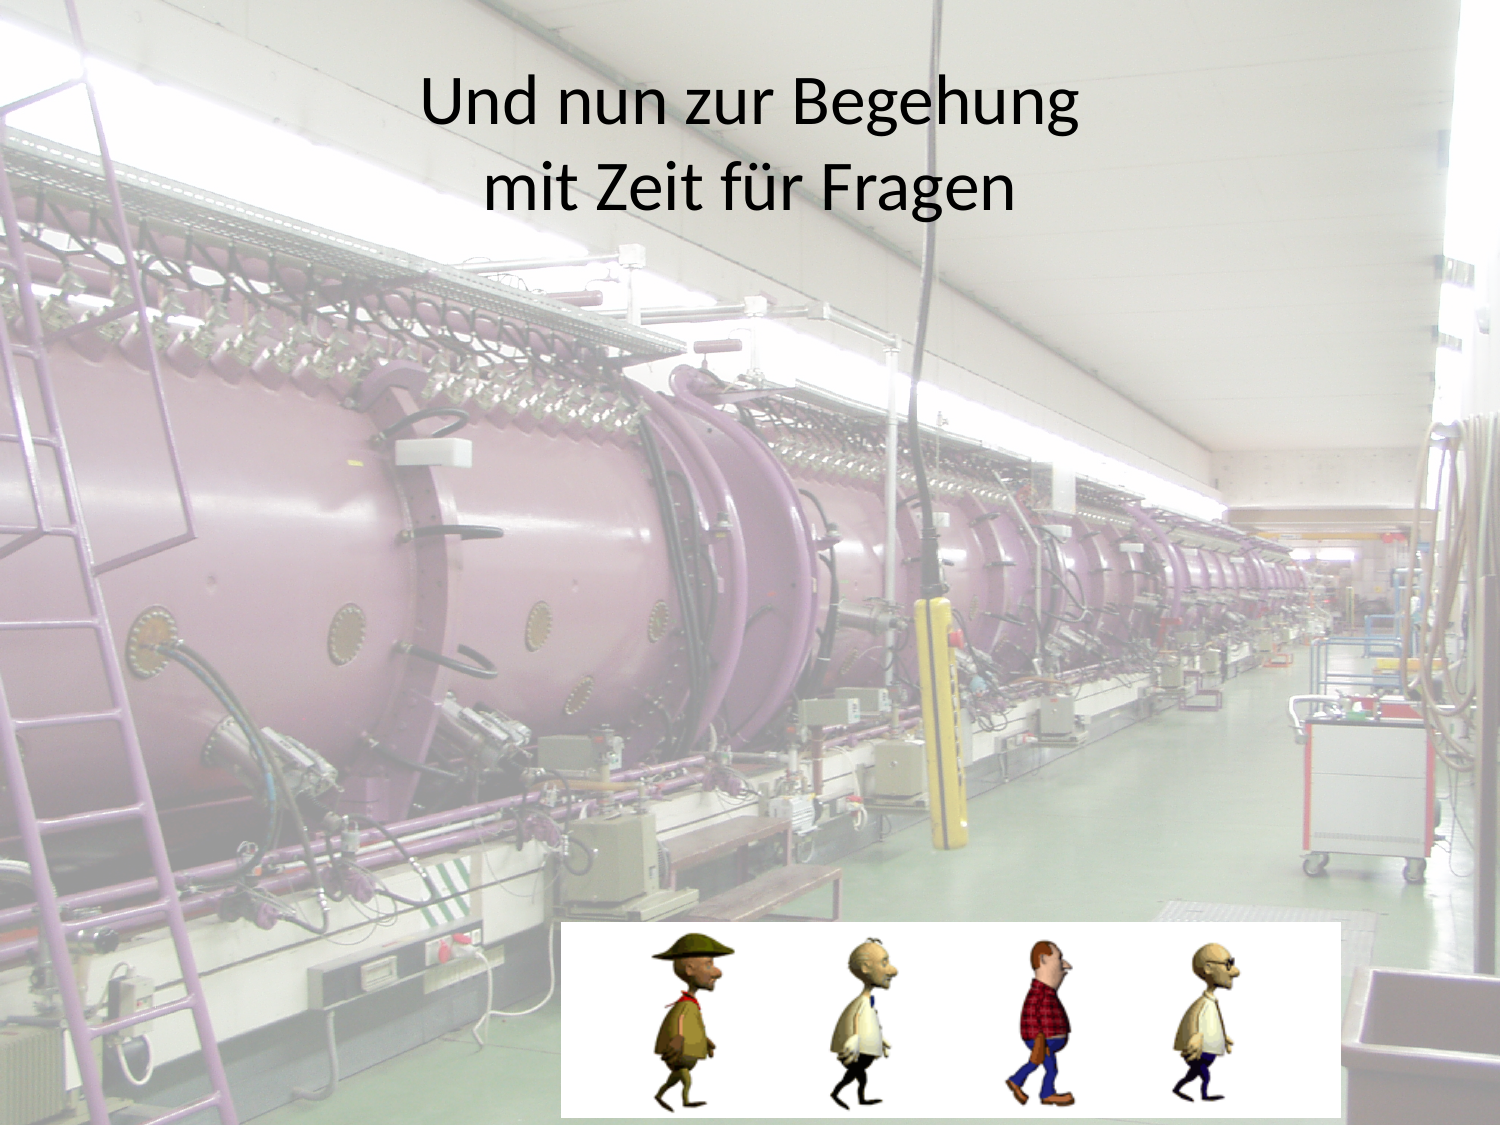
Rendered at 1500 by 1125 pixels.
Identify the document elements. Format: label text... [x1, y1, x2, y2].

picture [560, 922, 1341, 1118]
title Und nun zur Begehung mit Zeit für Fragen [75, 45, 1425, 233]
